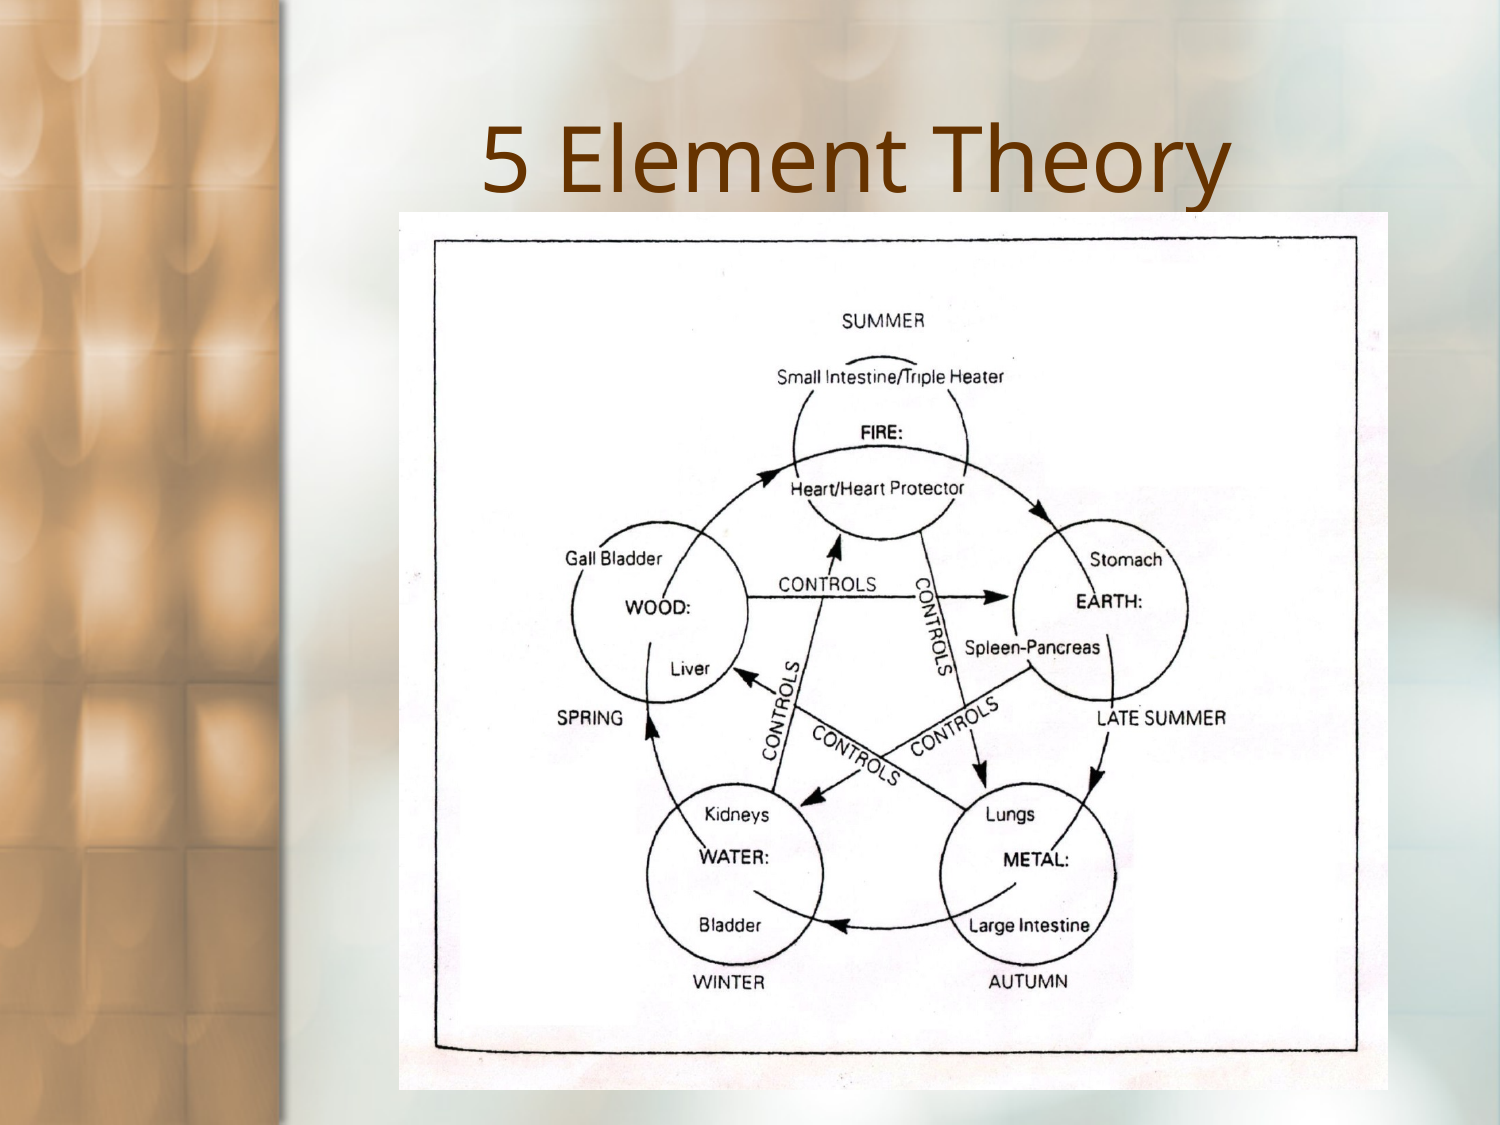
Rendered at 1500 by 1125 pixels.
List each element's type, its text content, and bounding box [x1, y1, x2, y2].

picture [0, 0, 1500, 1125]
title 5 Element Theory [337, 62, 1375, 250]
